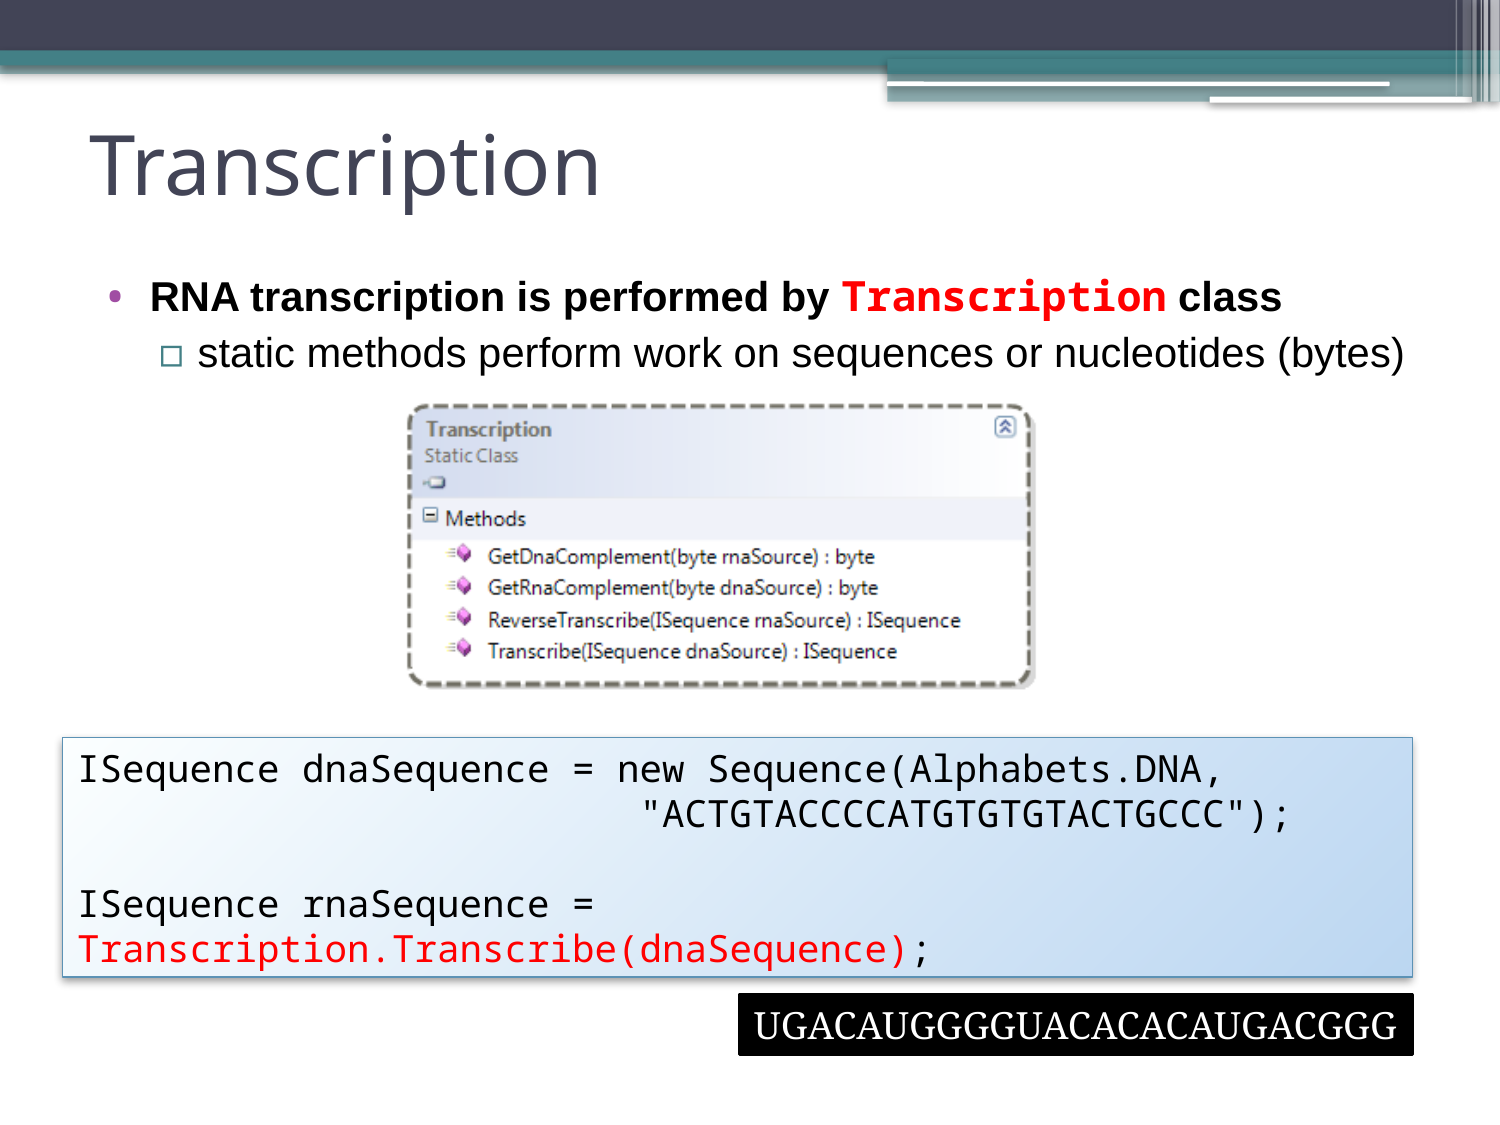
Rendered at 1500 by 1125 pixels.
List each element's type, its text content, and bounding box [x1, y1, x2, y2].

list RNA transcription is performed by Transcription class static methods perform work on sequences or nucleotides (bytes) [75, 262, 1425, 425]
text_box ISequence dnaSequence = new Sequence(Alphabets.DNA, "ACTGTACCCCATGTGTGTACTGCCC"); ISequence rnaSequence = Transcription.Transcribe(dnaSequence); [62, 737, 1413, 978]
title Transcription [75, 75, 1425, 250]
text_box UGACAUGGGGUACACACAUGACGGG [738, 993, 1414, 1056]
picture [399, 399, 1044, 701]
